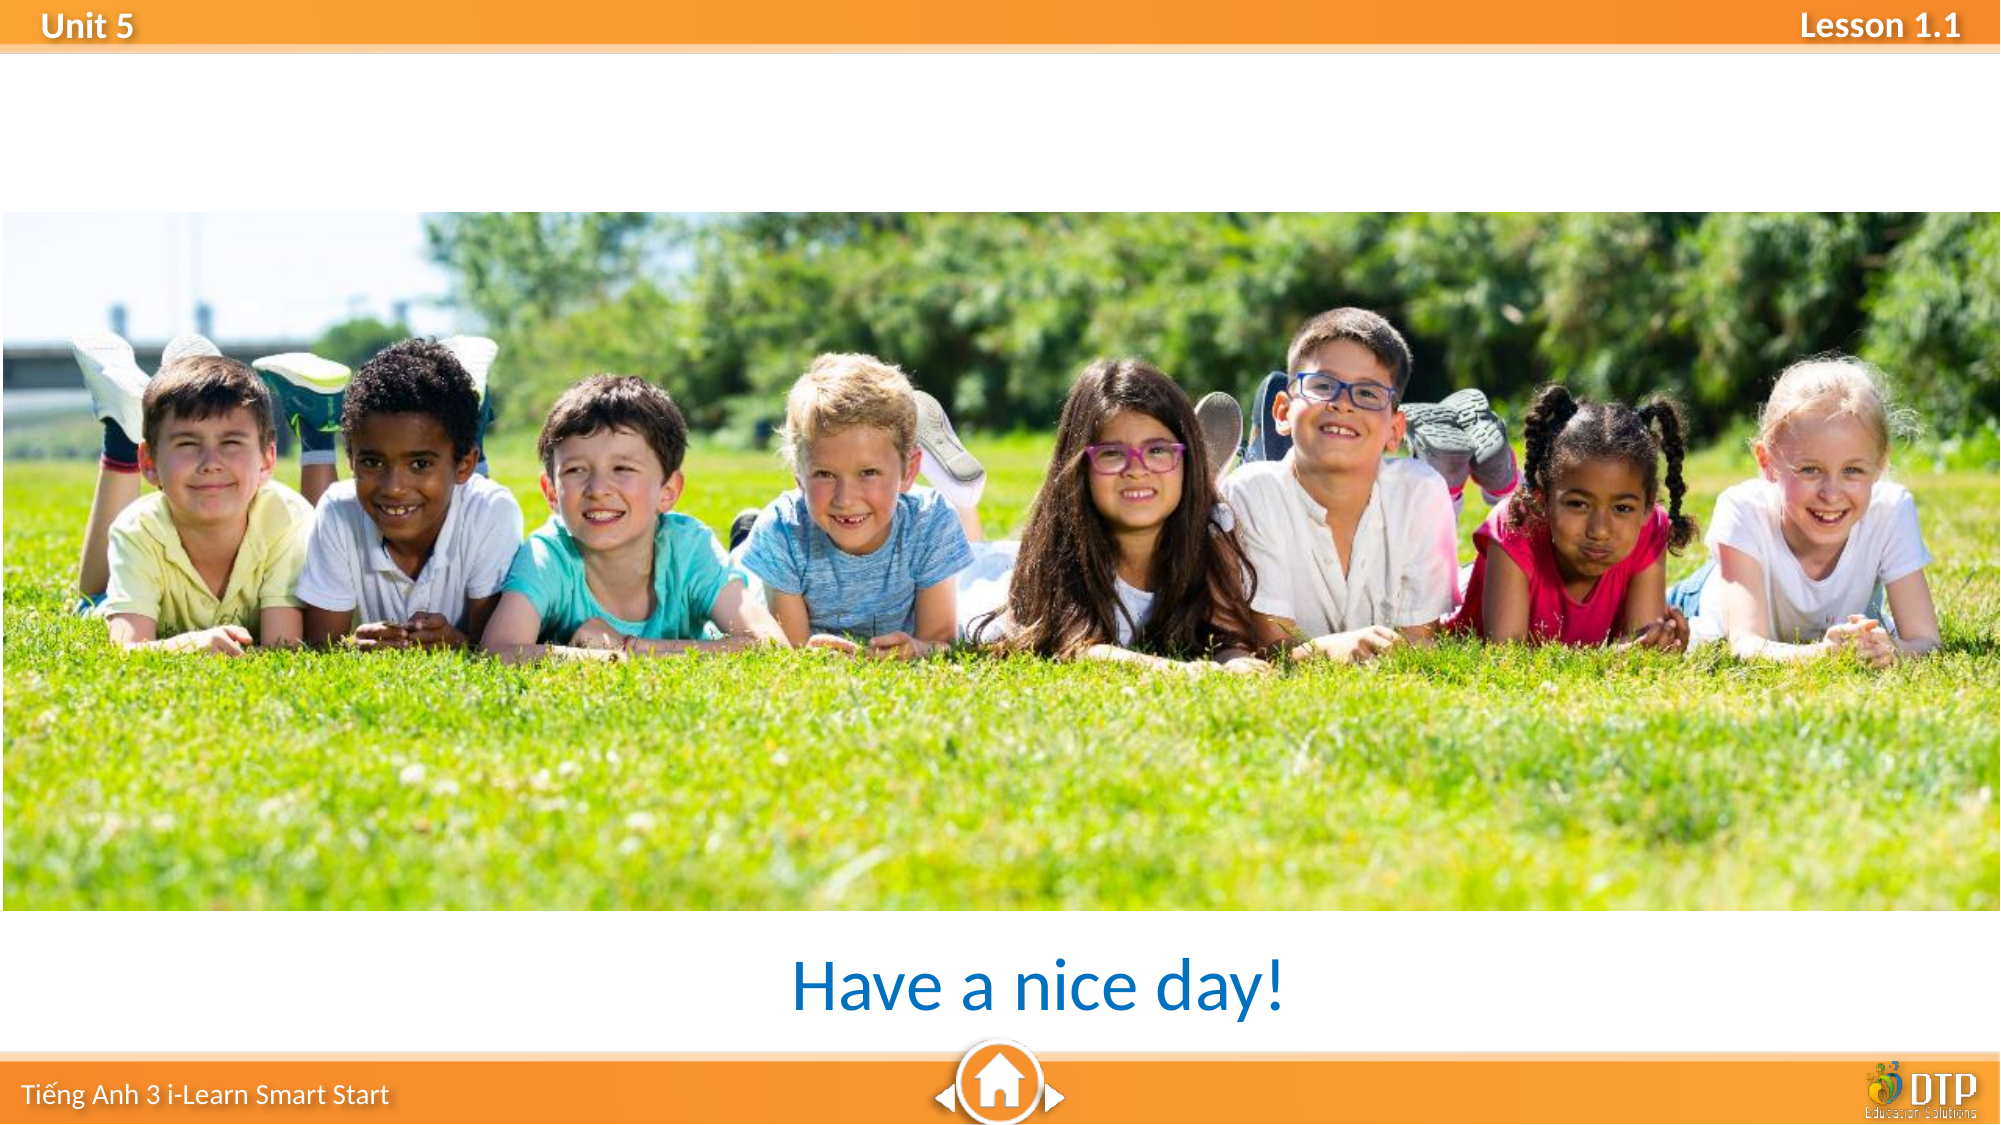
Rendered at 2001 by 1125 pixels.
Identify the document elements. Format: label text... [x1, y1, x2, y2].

picture [0, 0, 2000, 1125]
text_box Have a nice day! [776, 928, 1358, 1033]
